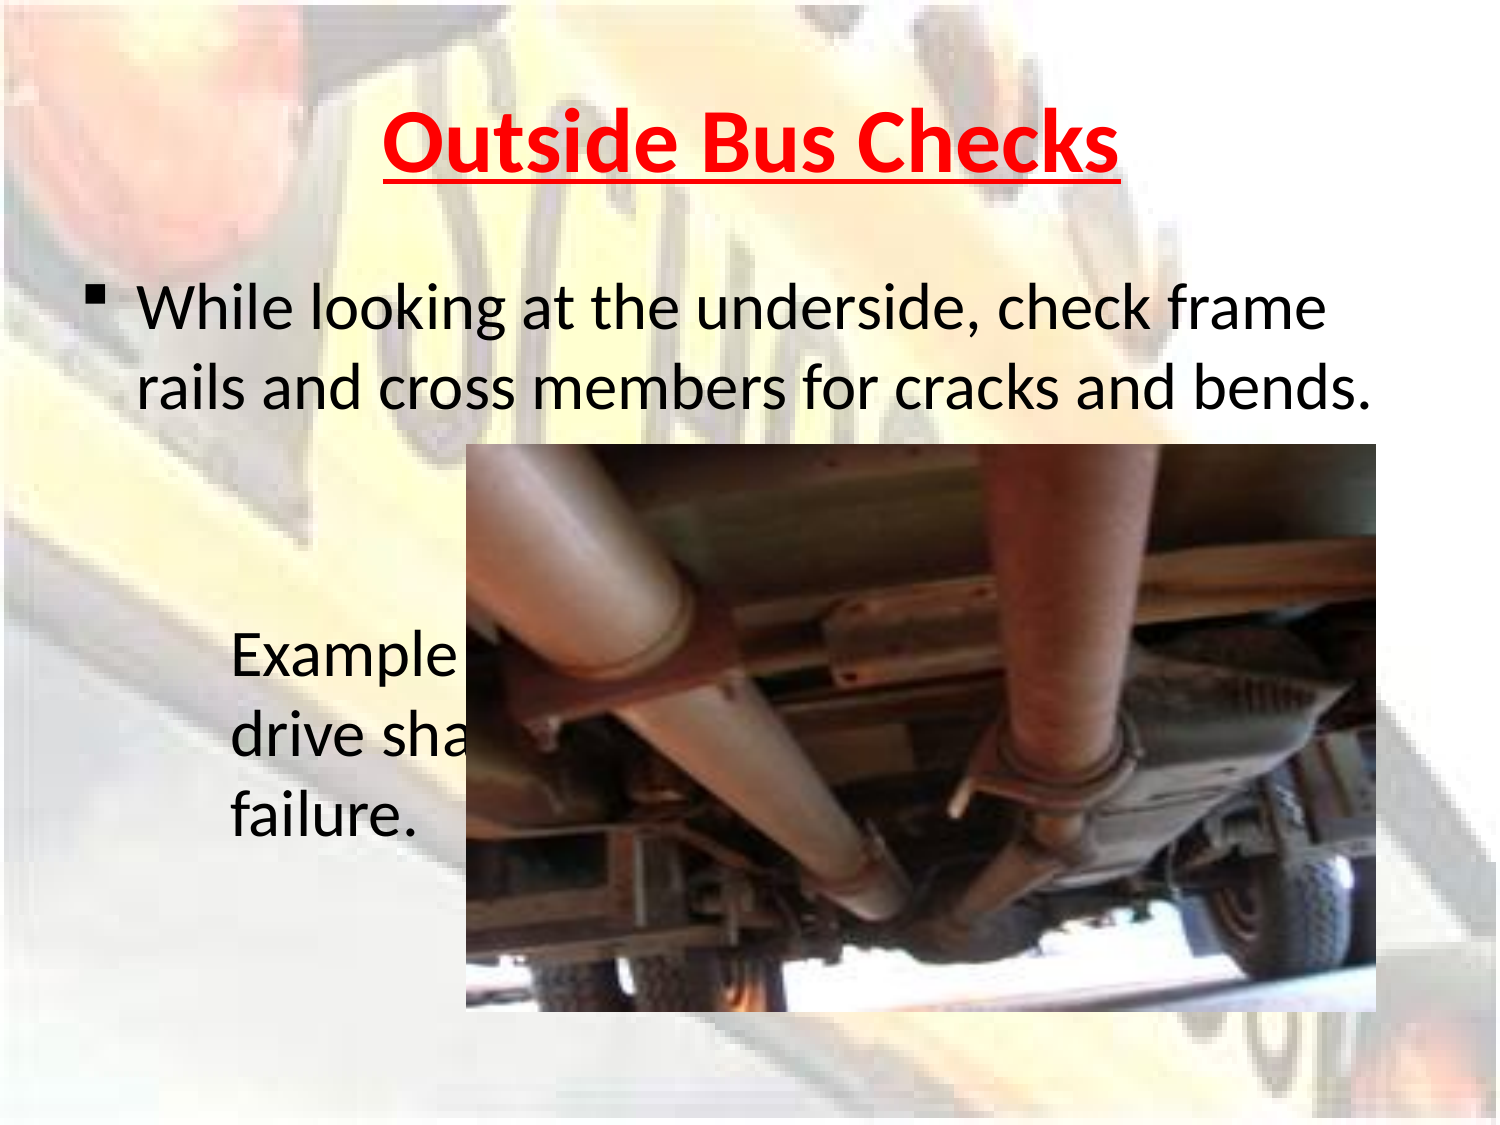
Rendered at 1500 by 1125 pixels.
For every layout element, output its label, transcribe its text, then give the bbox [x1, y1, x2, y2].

title Outside Bus Checks [76, 54, 1427, 218]
picture [0, 0, 1500, 1125]
list While looking at the underside, check frame rails and cross members for cracks and bends. Example of drive shaft failure. [64, 255, 1415, 998]
